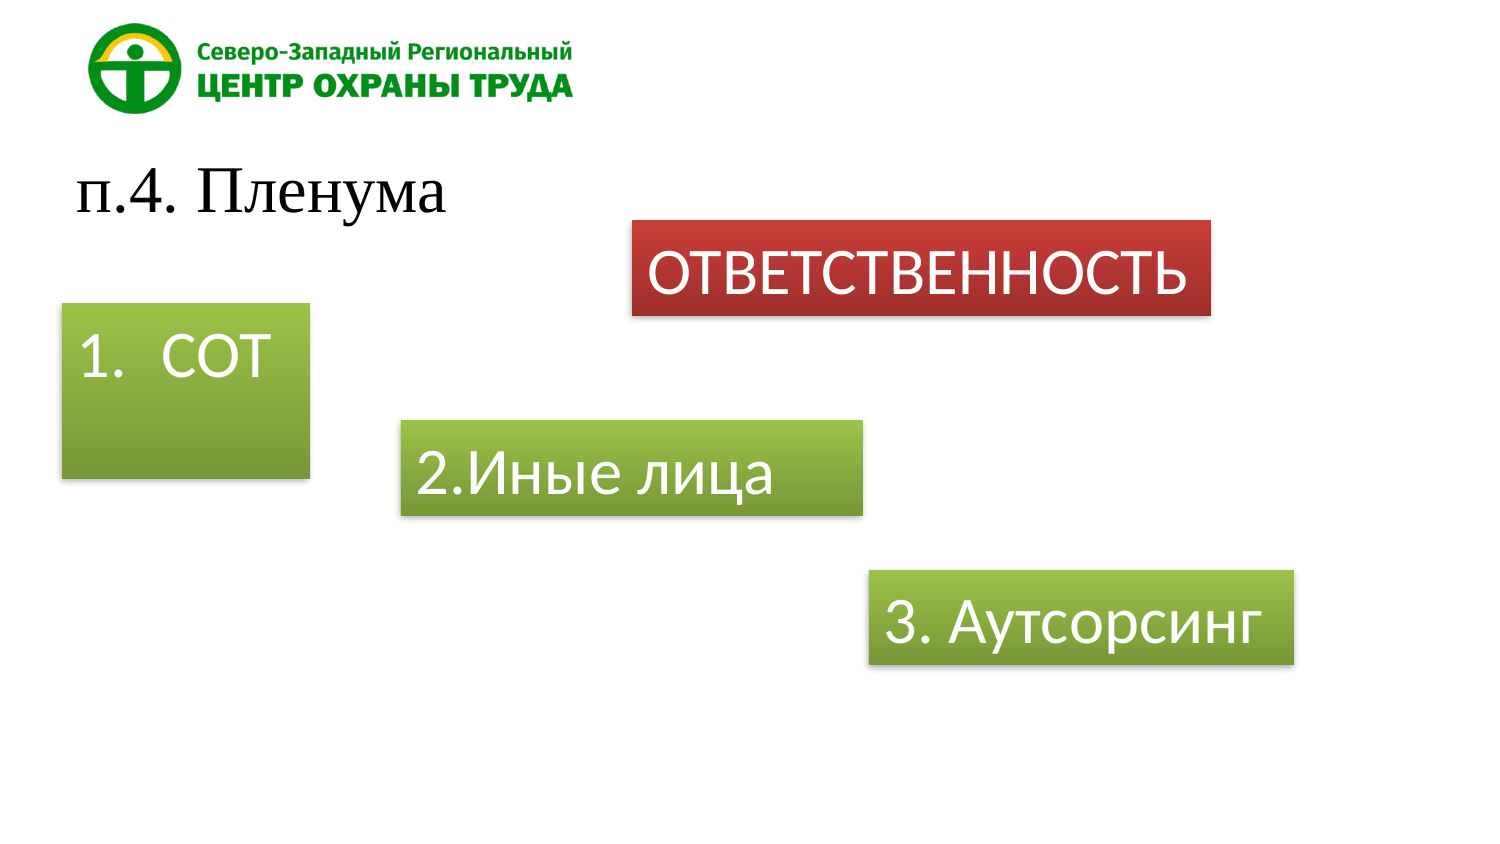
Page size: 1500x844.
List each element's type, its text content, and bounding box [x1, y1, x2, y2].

text_box СОТ [62, 303, 311, 479]
text_box 2.Иные лица [400, 420, 863, 516]
text_box 3. Аутсорсинг [868, 570, 1294, 665]
text_box ОТВЕТСТВЕННОСТЬ [632, 220, 1211, 316]
text_box п.4. Пленума [62, 138, 1480, 233]
picture [88, 22, 574, 115]
